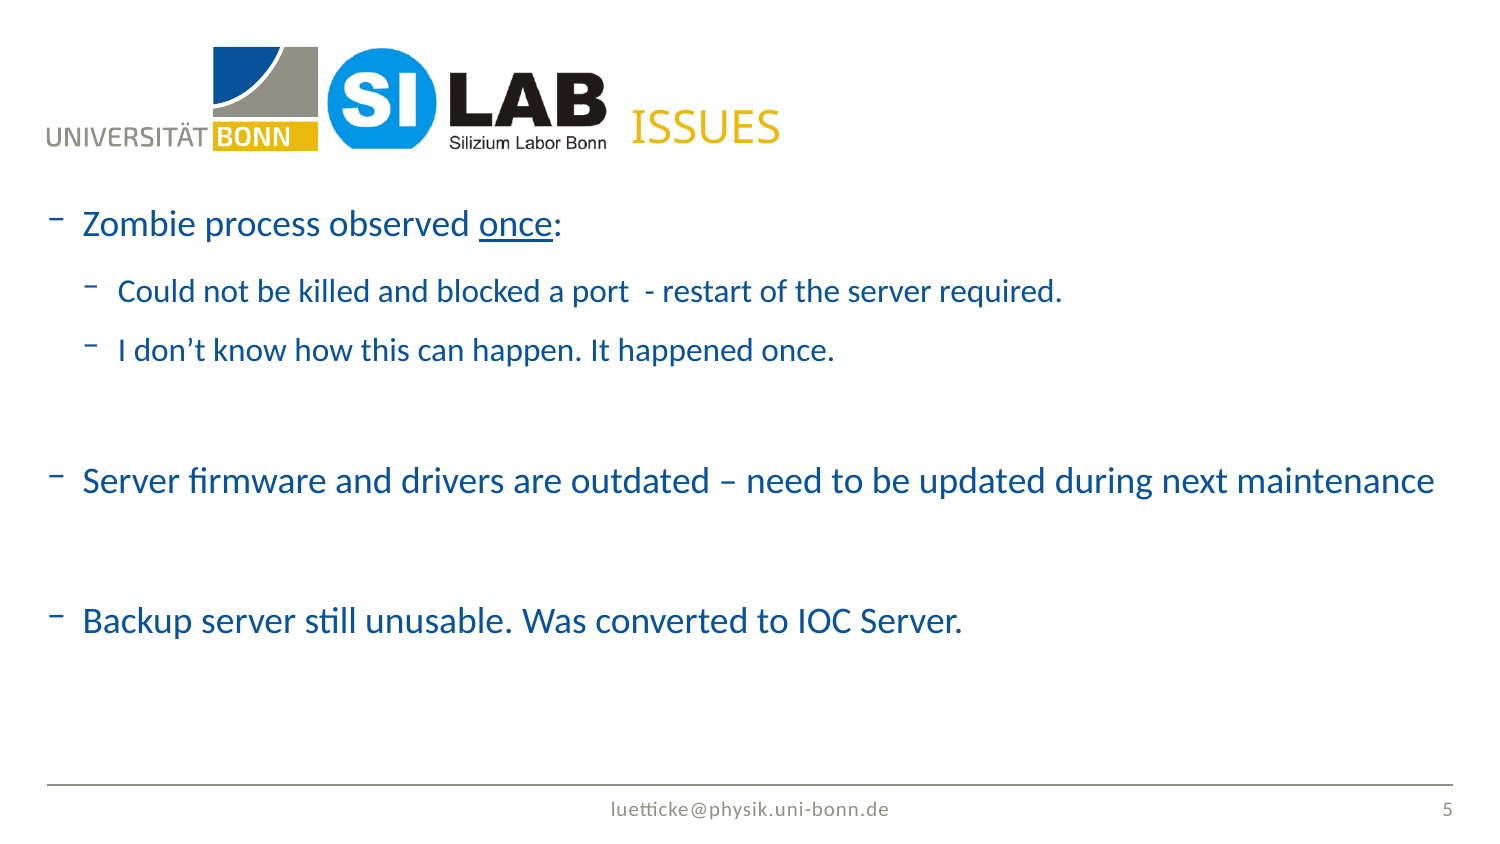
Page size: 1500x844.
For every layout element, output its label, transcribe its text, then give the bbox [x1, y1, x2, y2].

list Zombie process observed once: Could not be killed and blocked a port - restart of the server required. I don’t know how this can happen. It happened once. Server firmware and drivers are outdated – need to be updated during next maintenance Backup server still unusable. Was converted to IOC Server. [47, 199, 1454, 739]
footer luetticke@physik.uni-bonn.de [339, 785, 1161, 832]
slide_number 5 [1359, 785, 1454, 832]
picture [325, 46, 609, 151]
title Issues [631, 47, 1454, 153]
